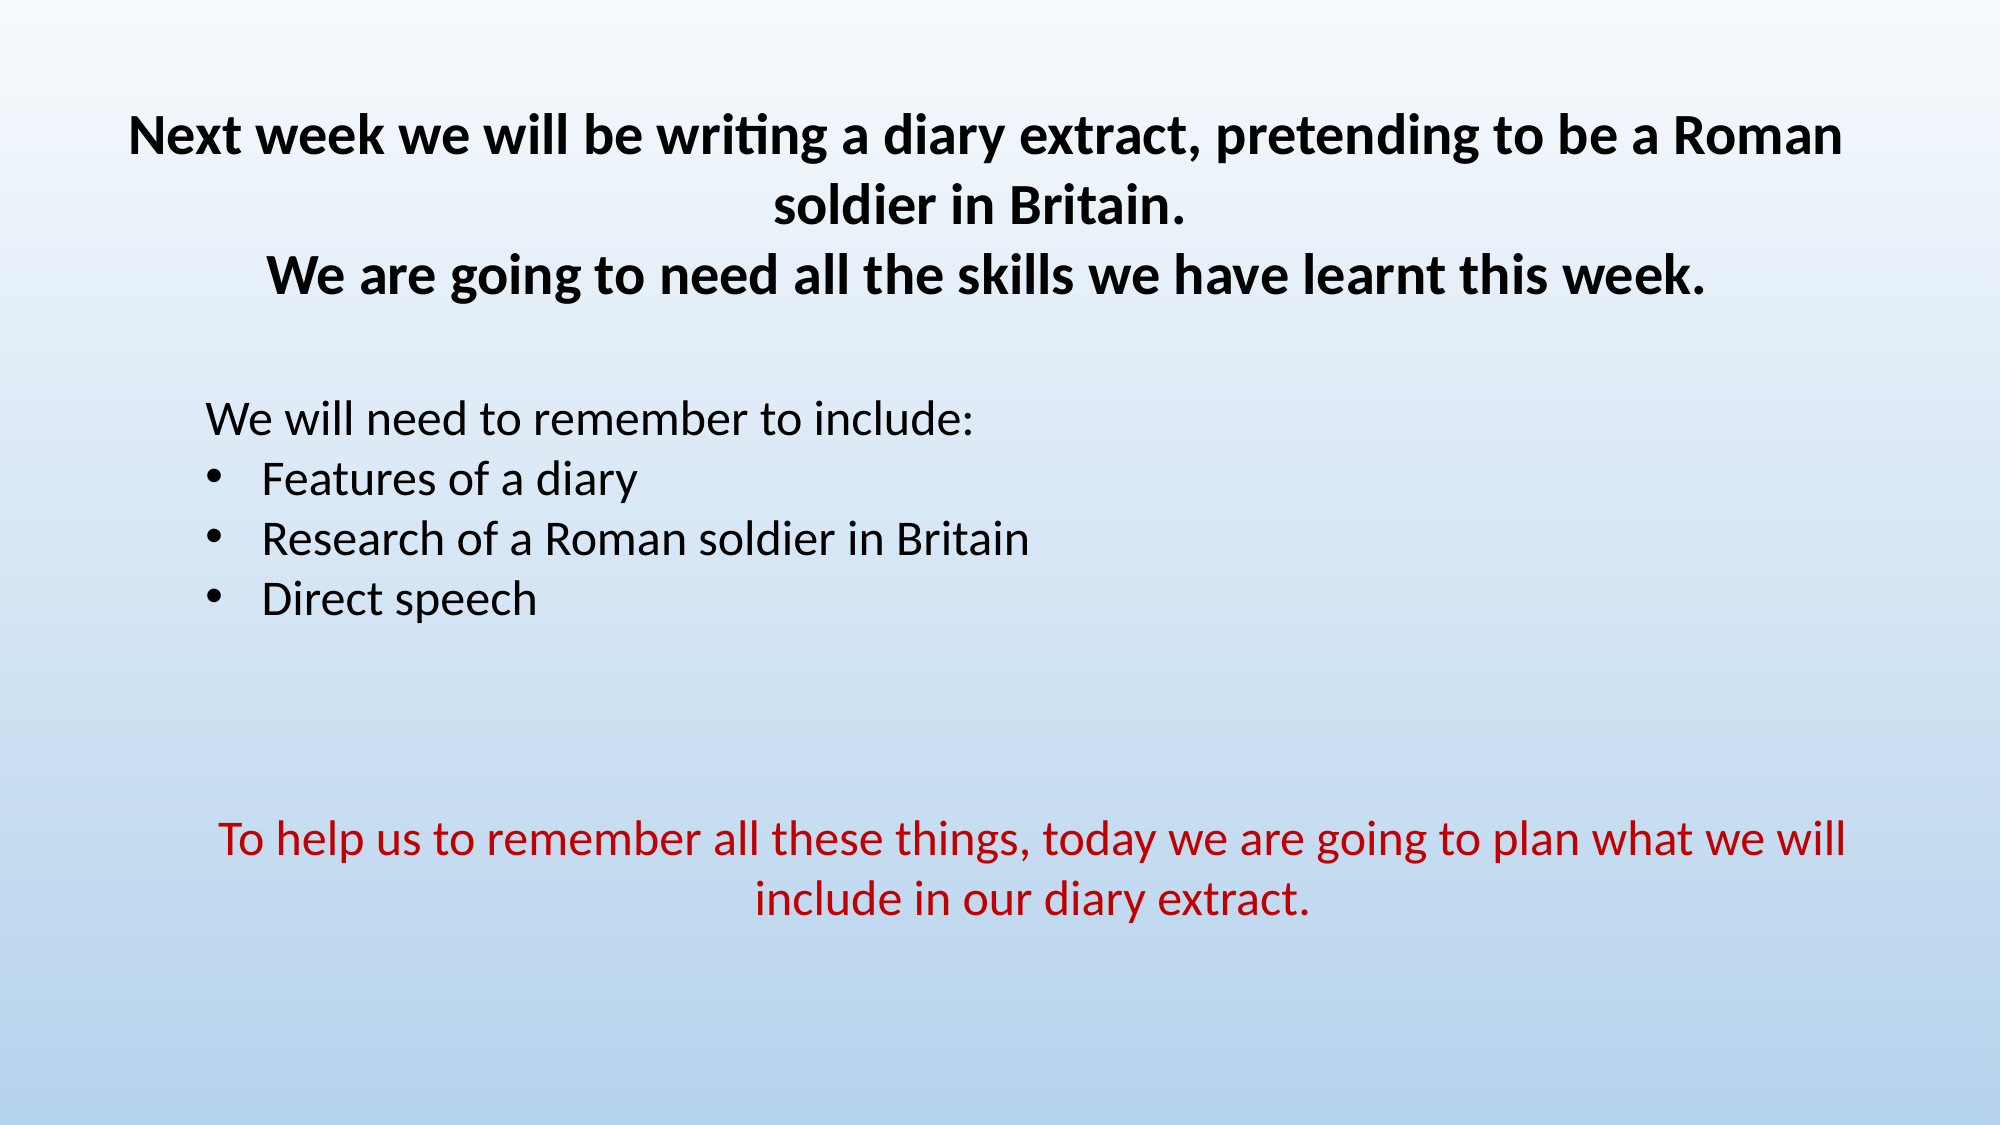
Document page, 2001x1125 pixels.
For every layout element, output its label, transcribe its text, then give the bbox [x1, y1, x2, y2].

text_box Next week we will be writing a diary extract, pretending to be a Roman soldier in Britain. We are going to need all the skills we have learnt this week. [81, 89, 1893, 314]
text_box We will need to remember to include: Features of a diary Research of a Roman soldier in Britain Direct speech To help us to remember all these things, today we are going to plan what we will include in our diary extract. [190, 378, 1875, 933]
